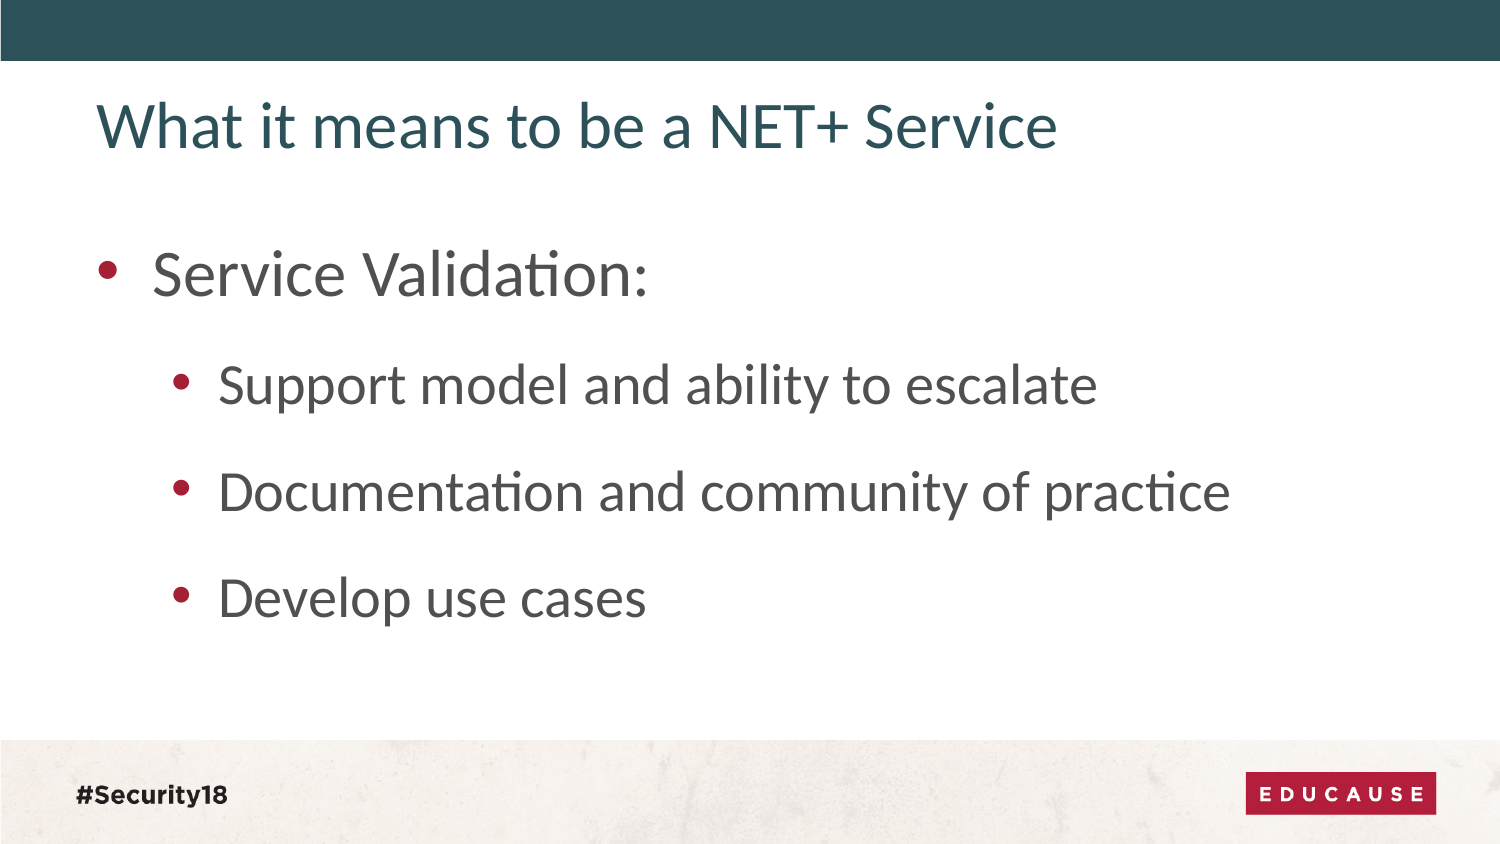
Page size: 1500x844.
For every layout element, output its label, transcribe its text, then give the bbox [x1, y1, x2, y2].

picture [0, 0, 1500, 844]
title What it means to be a NET+ Service [81, 73, 1420, 216]
list Service Validation: Support model and ability to escalate Documentation and community of practice Develop use cases [81, 222, 1420, 728]
